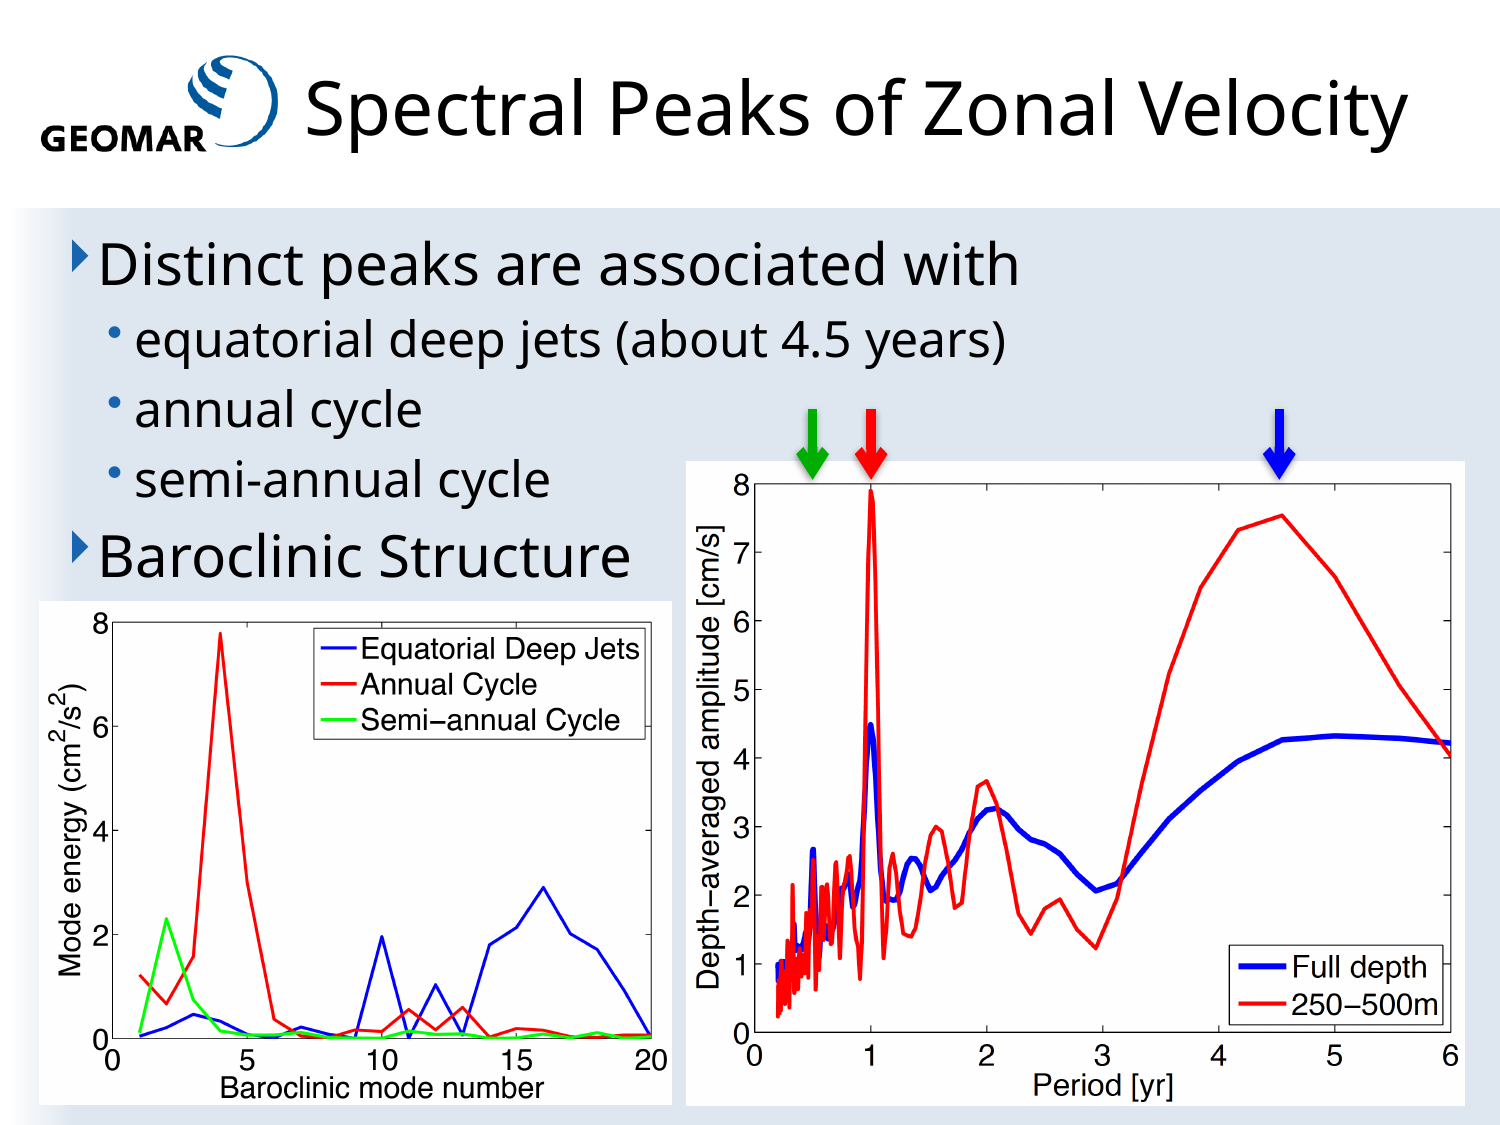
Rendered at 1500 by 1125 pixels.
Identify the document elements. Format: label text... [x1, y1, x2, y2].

picture [39, 601, 672, 1105]
picture [686, 461, 1465, 1107]
picture [41, 55, 278, 152]
list Distinct peaks are associated with equatorial deep jets (about 4.5 years) annual cycle semi-annual cycle Baroclinic Structure [41, 220, 1447, 1012]
title Spectral Peaks of Zonal Velocity [289, 3, 1447, 208]
